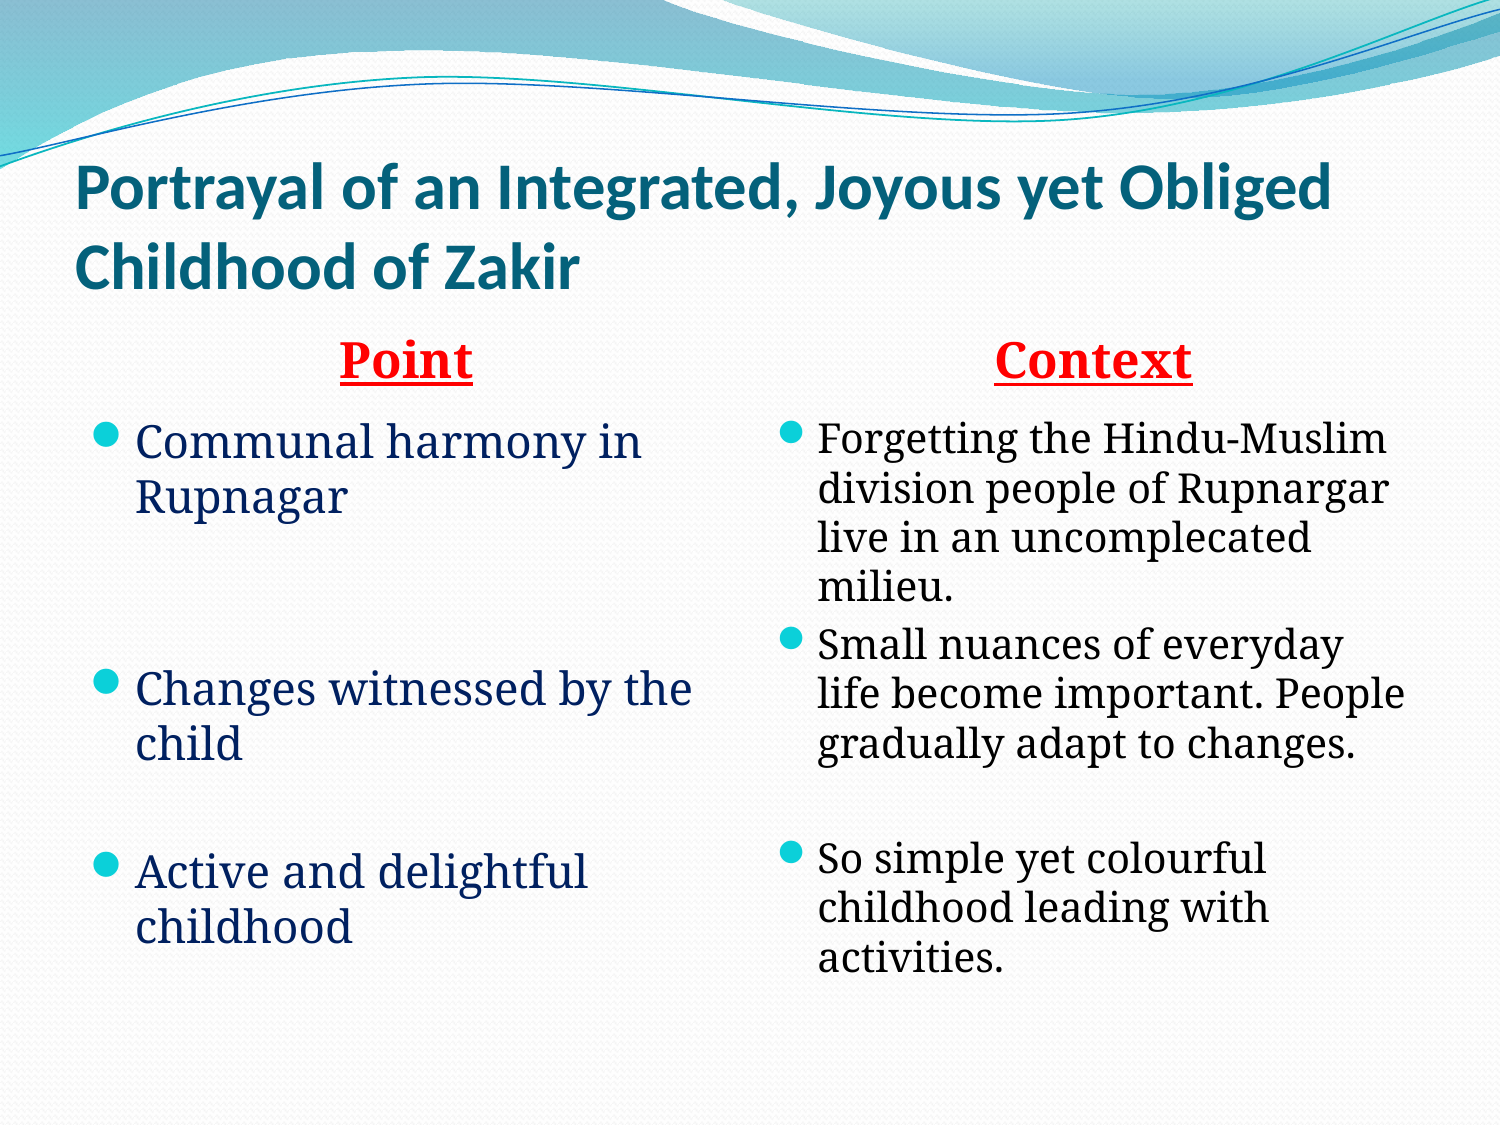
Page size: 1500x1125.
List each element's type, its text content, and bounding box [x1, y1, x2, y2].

list Context [761, 305, 1425, 412]
list Point [75, 304, 738, 412]
title Portrayal of an Integrated, Joyous yet Obliged Childhood of Zakir [75, 115, 1425, 303]
list Forgetting the Hindu-Muslim division people of Rupnargar live in an uncomplecated milieu. Small nuances of everyday life become important. People gradually adapt to changes. So simple yet colourful childhood leading with activities. [761, 412, 1425, 1044]
list Communal harmony in Rupnagar Changes witnessed by the child Active and delightful childhood [75, 412, 738, 1044]
